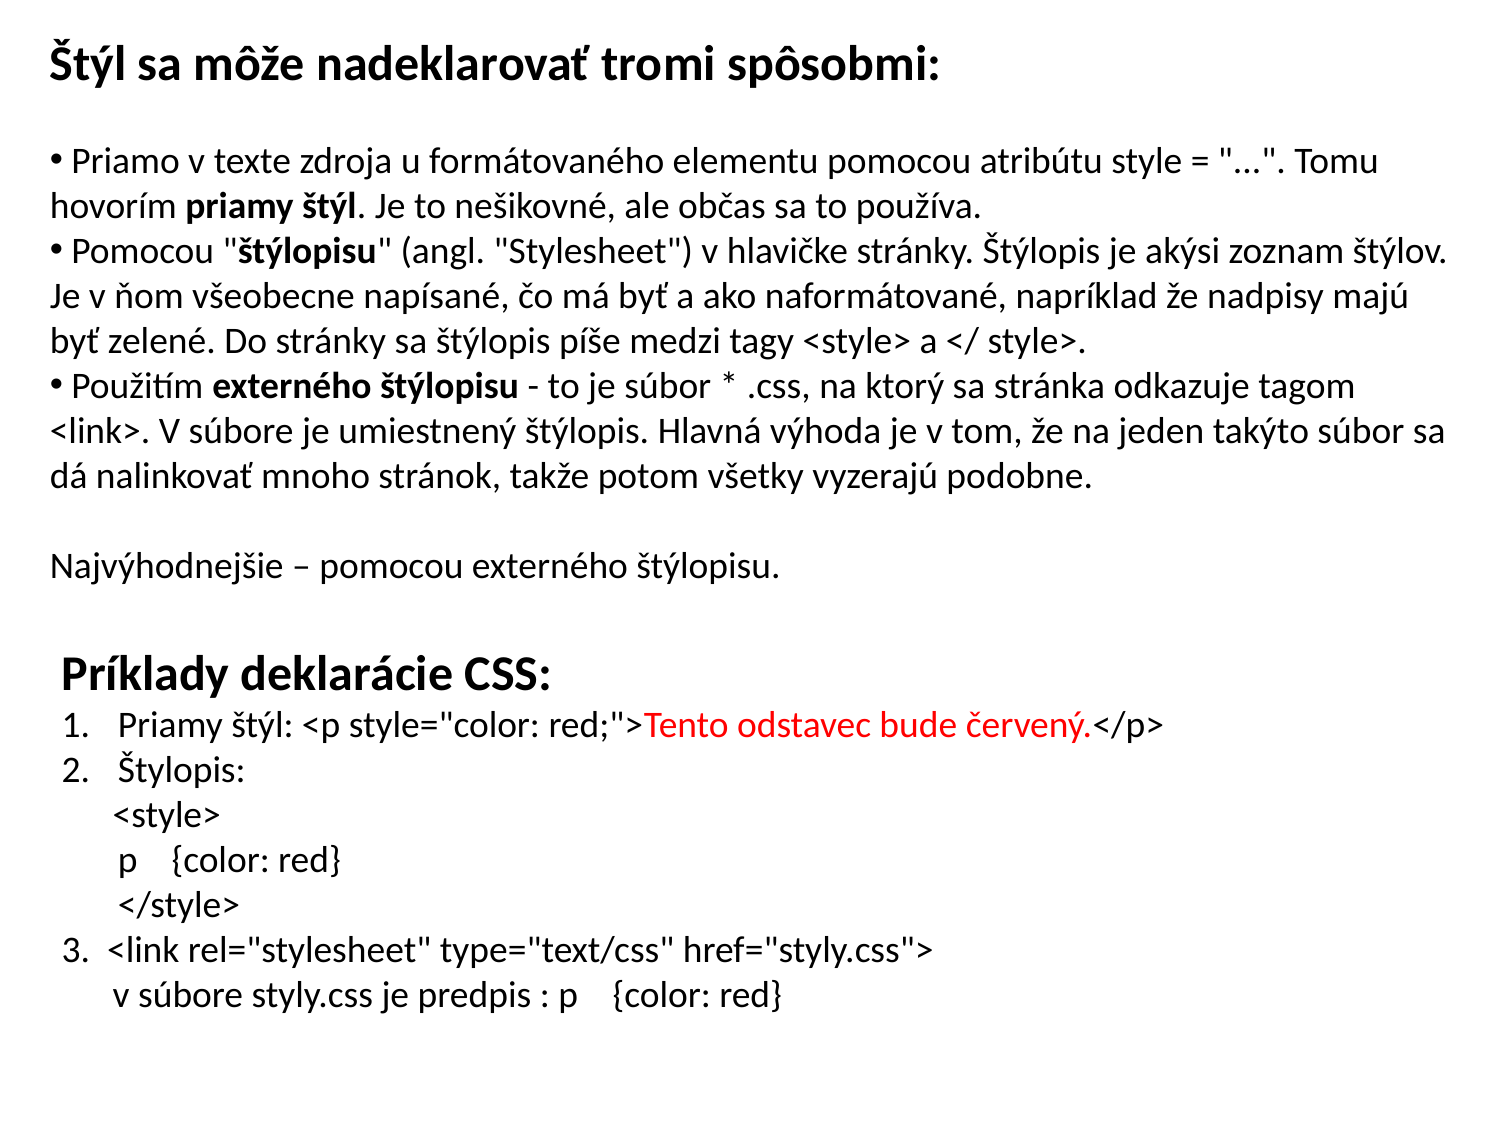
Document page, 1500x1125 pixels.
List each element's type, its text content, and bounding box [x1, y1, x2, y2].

text_box Príklady deklarácie CSS: Priamy štýl: <p style="color: red;">Tento odstavec bude červený.</p> Štylopis: <style> p {color: red} </style> 3. <link rel="stylesheet" type="text/css" href="styly.css"> v súbore styly.css je predpis : p {color: red} [46, 632, 1454, 1068]
text_box Štýl sa môže nadeklarovať tromi spôsobmi: Priamo v texte zdroja u formátovaného elementu pomocou atribútu style = "...". Tomu hovorím priamy štýl. Je to nešikovné, ale občas sa to používa. Pomocou "štýlopisu" (angl. "Stylesheet") v hlavičke stránky. Štýlopis je akýsi zoznam štýlov. Je v ňom všeobecne napísané, čo má byť a ako naformátované, napríklad že nadpisy majú byť zelené. Do stránky sa štýlopis píše medzi tagy <style> a </ style>. Použitím externého štýlopisu - to je súbor * .css, na ktorý sa stránka odkazuje tagom <link>. V súbore je umiestnený štýlopis. Hlavná výhoda je v tom, že na jeden takýto súbor sa dá nalinkovať mnoho stránok, takže potom všetky vyzerajú podobne. Najvýhodnejšie – pomocou externého štýlopisu. [35, 23, 1465, 594]
